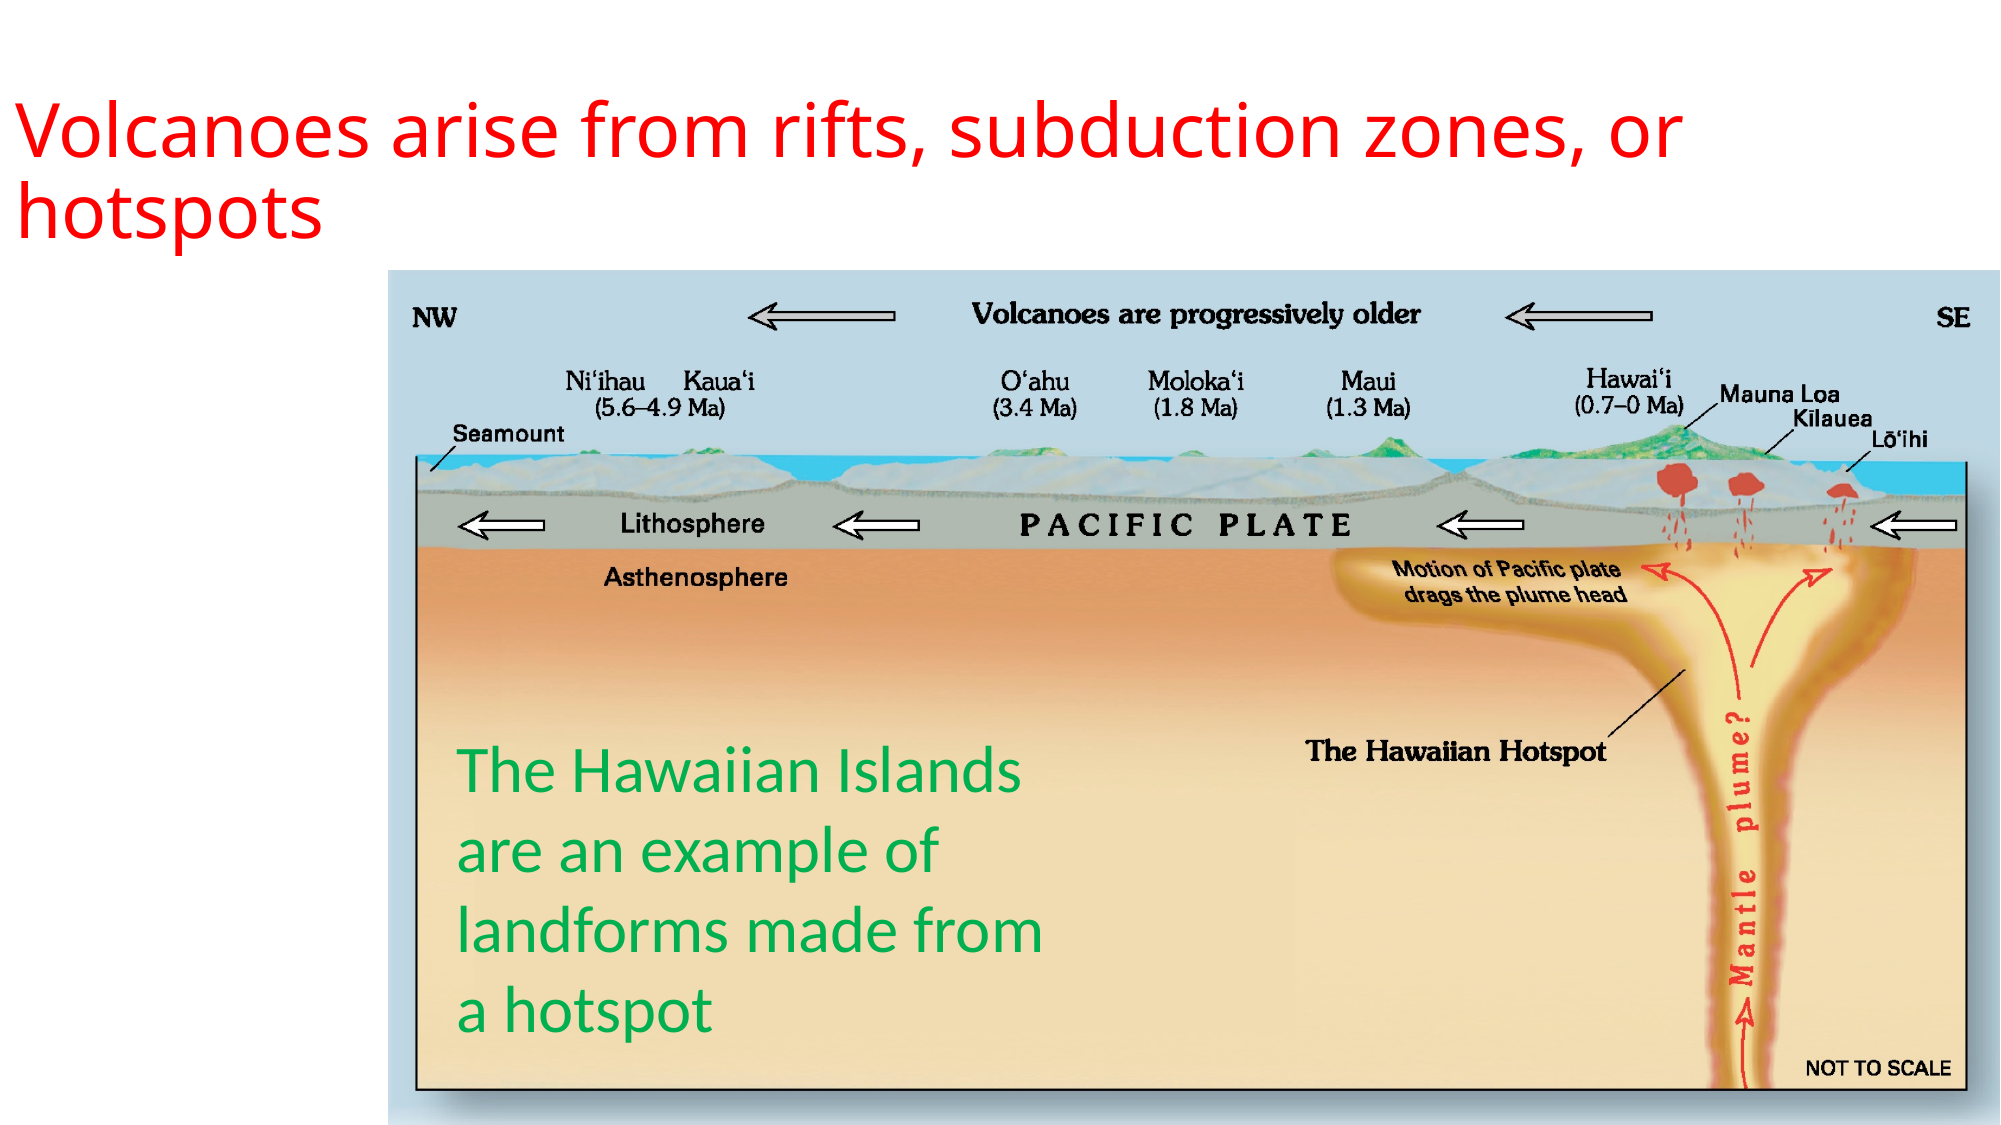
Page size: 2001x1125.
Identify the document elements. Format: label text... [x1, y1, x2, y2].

picture [387, 270, 2000, 1125]
title Volcanoes arise from rifts, subduction zones, or hotspots [0, 0, 1976, 348]
